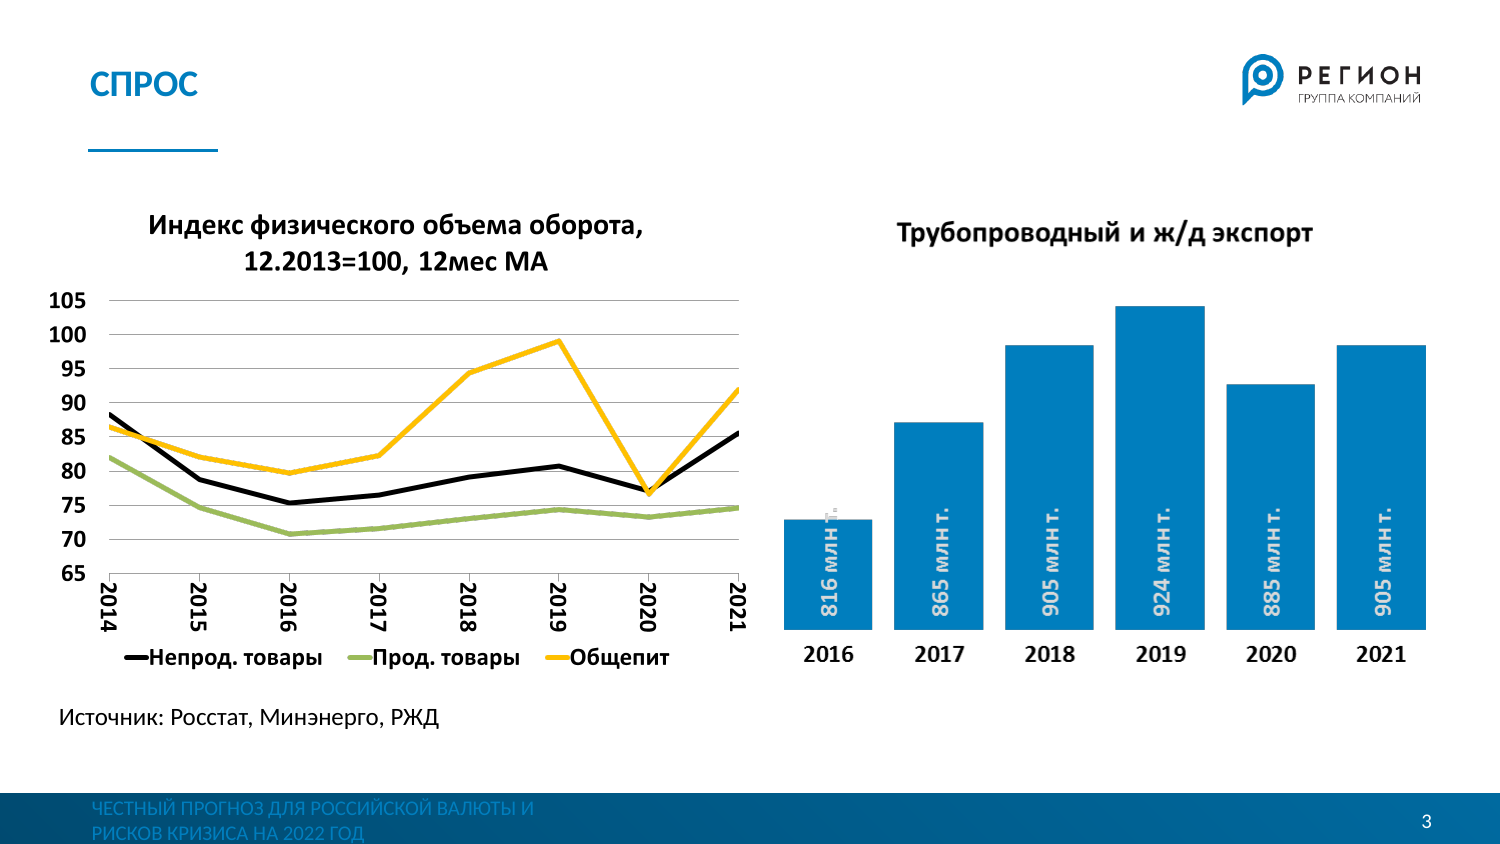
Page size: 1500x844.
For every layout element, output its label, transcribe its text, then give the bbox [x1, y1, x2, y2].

text_box ЧЕСТНЫЙ ПРОГНОЗ ДЛЯ РОССИЙСКОЙ ВАЛЮТЫ И РИСКОВ КРИЗИСА НА 2022 ГОД [76, 795, 597, 844]
text_box Источник: Росстат, Минэнерго, РЖД [43, 693, 455, 739]
picture [1225, 47, 1439, 112]
title СПРОС [75, 51, 1105, 112]
slide_number 3 [1128, 798, 1447, 844]
picture [41, 196, 1460, 682]
